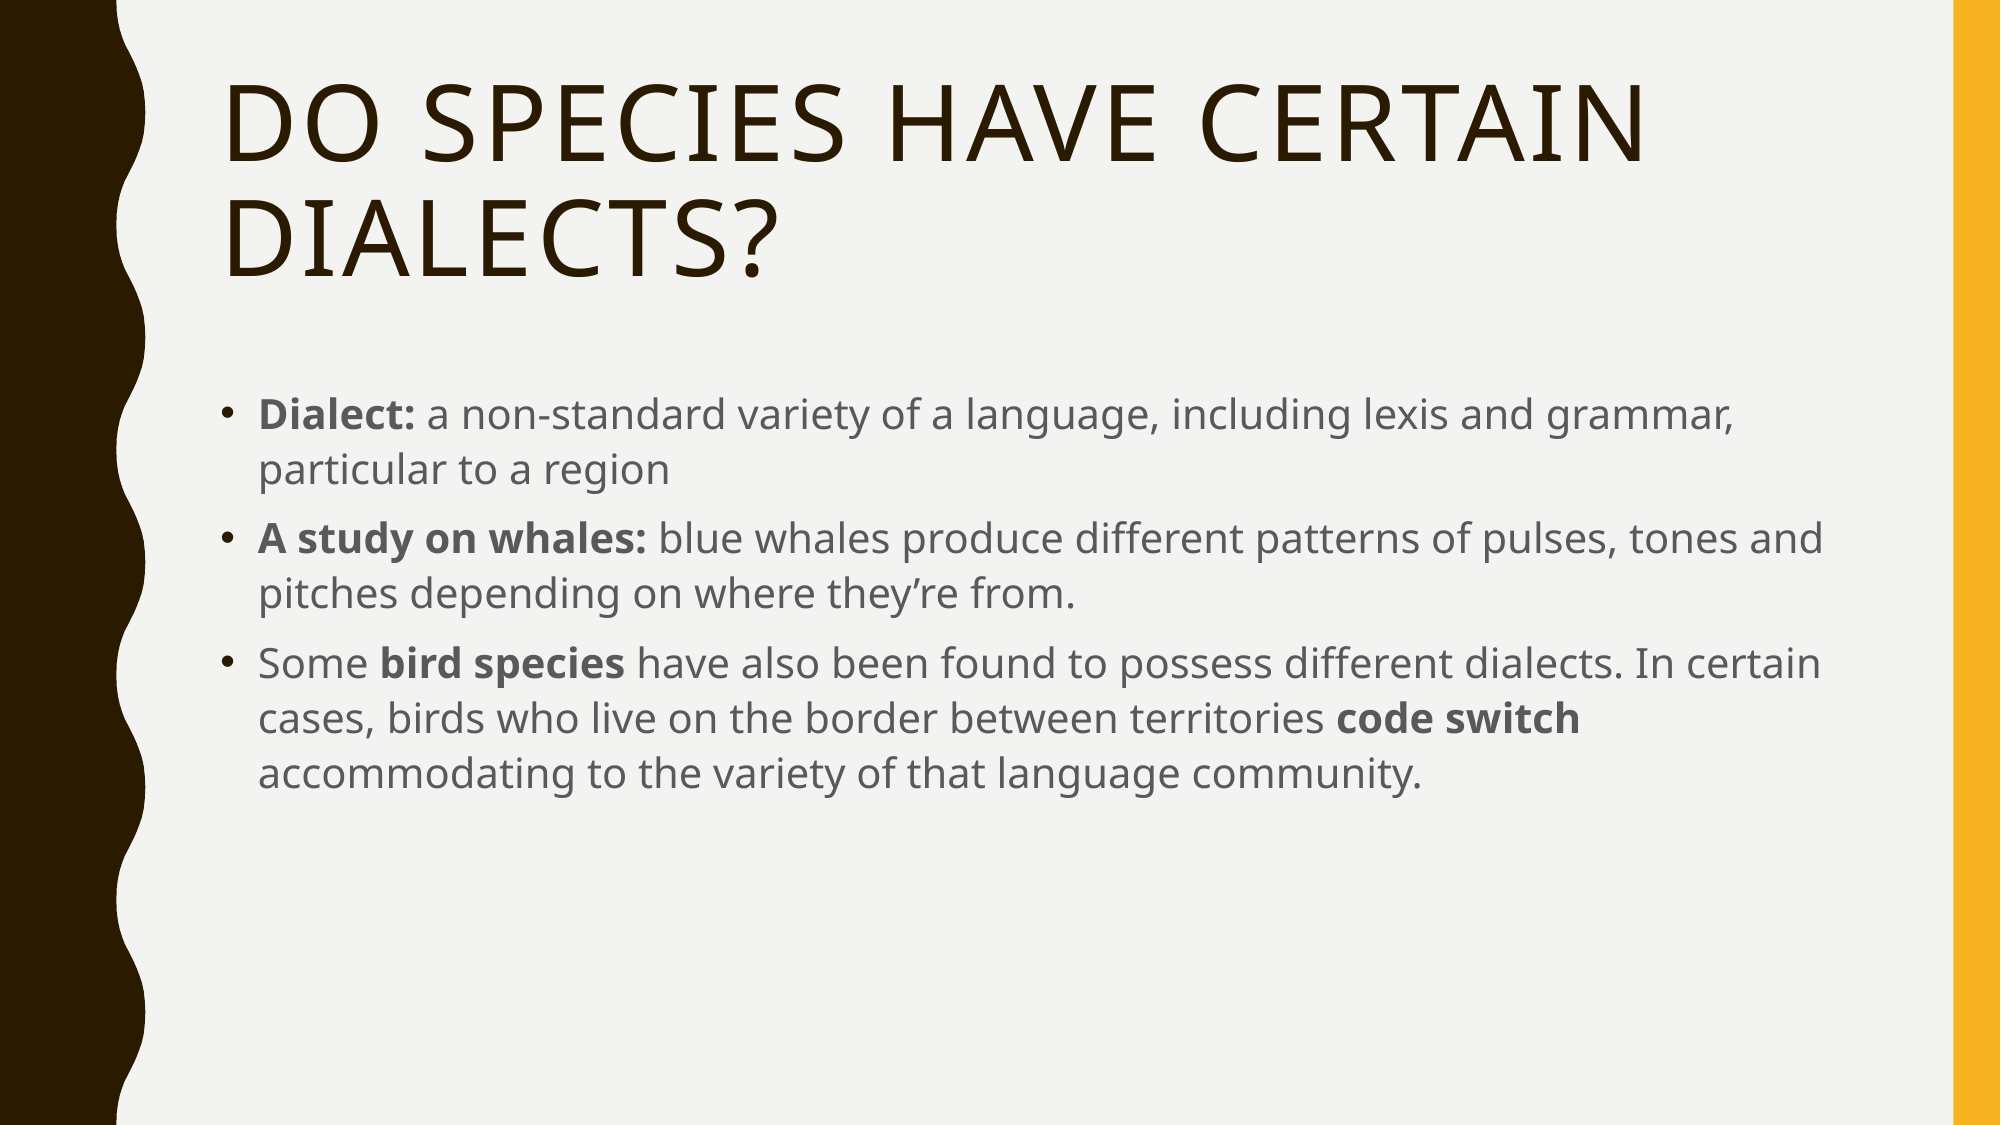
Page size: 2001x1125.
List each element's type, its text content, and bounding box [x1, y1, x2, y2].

list Dialect: a non-standard variety of a language, including lexis and grammar, particular to a region A study on whales: blue whales produce different patterns of pulses, tones and pitches depending on where they’re from. Some bird species have also been found to possess different dialects. In certain cases, birds who live on the border between territories code switch accommodating to the variety of that language community. [205, 375, 1875, 965]
title Do species have certain dialects? [205, 62, 1875, 308]
